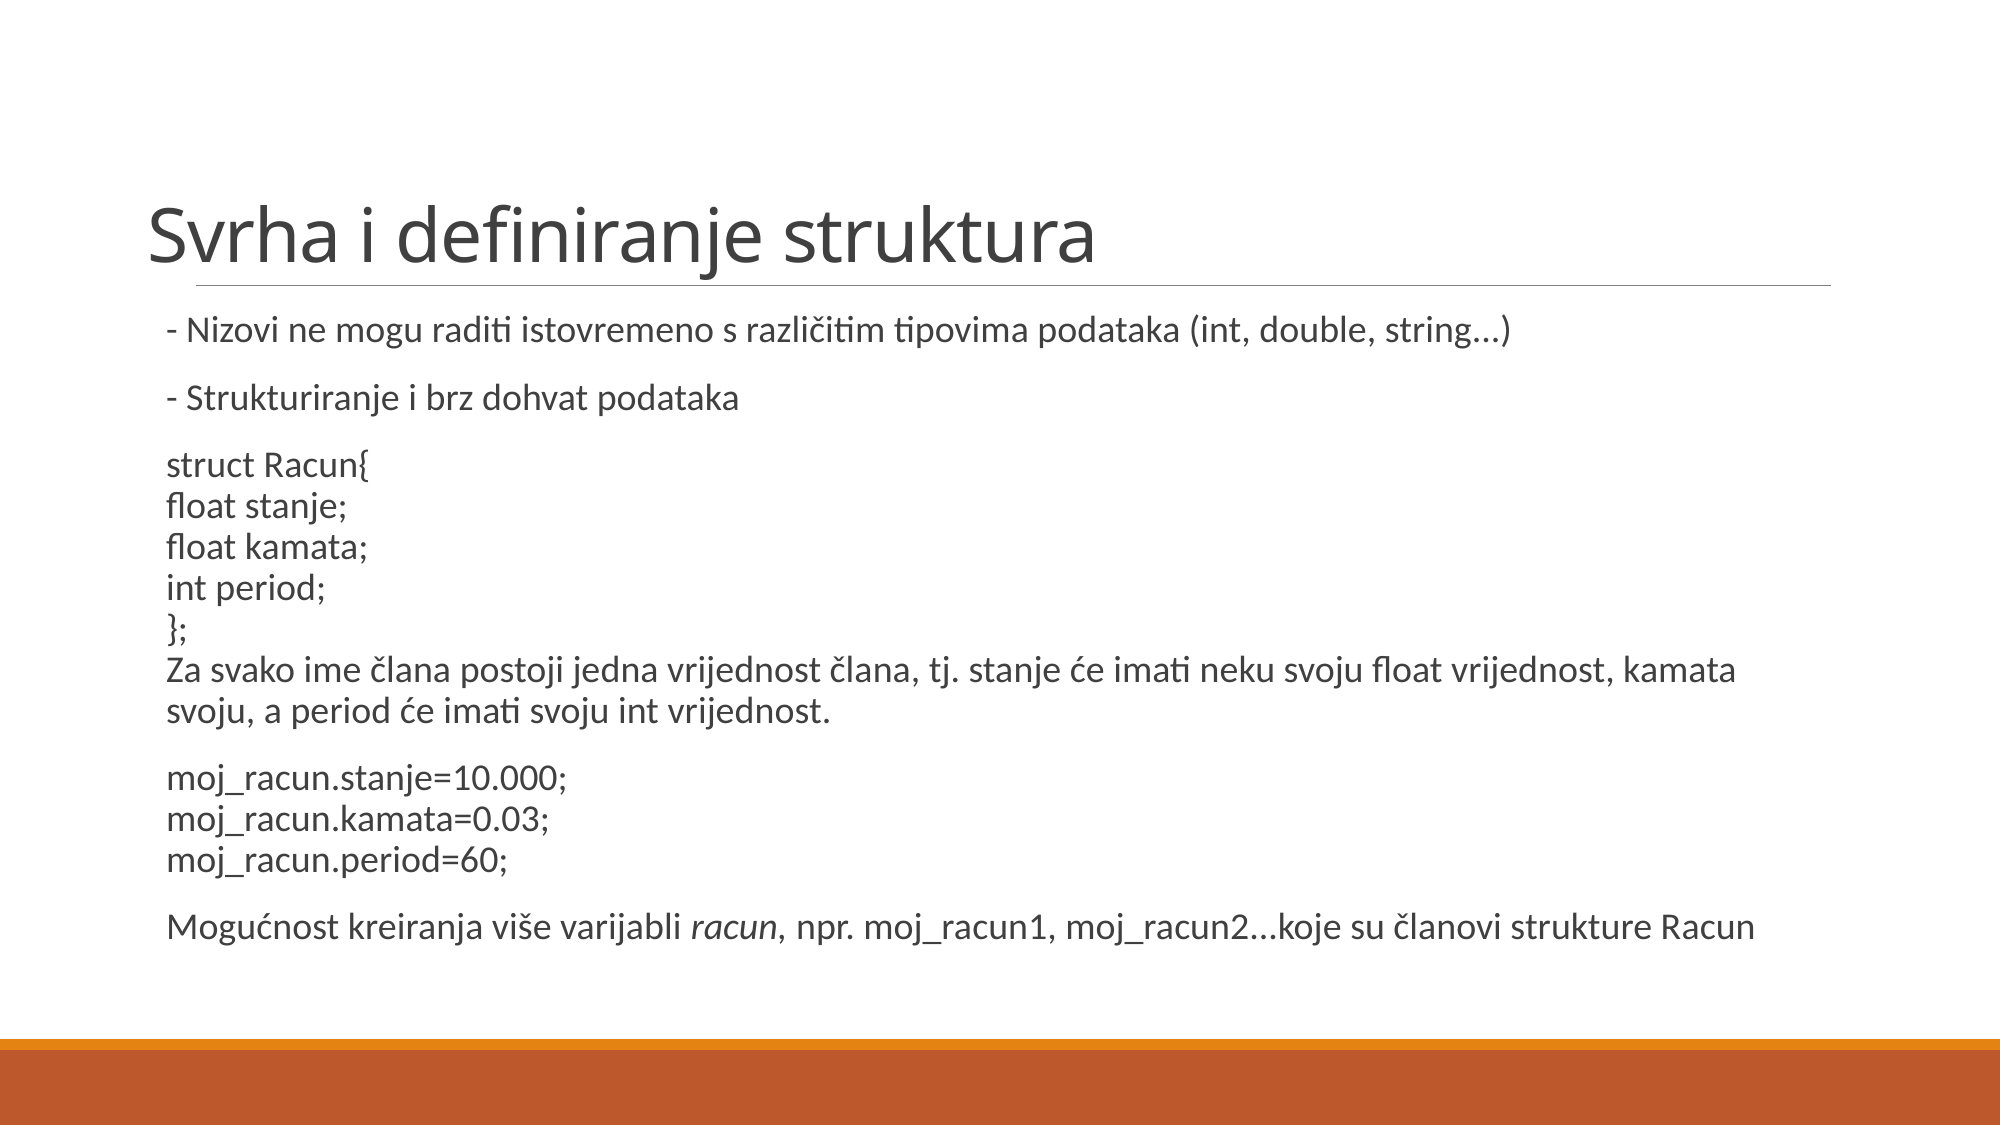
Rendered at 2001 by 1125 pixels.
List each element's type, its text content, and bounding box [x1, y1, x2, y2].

title Svrha i definiranje struktura [57, 47, 1830, 285]
list - Nizovi ne mogu raditi istovremeno s različitim tipovima podataka (int, double, string...) - Strukturiranje i brz dohvat podataka struct Racun{ float stanje; float kamata; int period; }; Za svako ime člana postoji jedna vrijednost člana, tj. stanje će imati neku svoju float vrijednost, kamata svoju, a period će imati svoju int vrijednost. moj_racun.stanje=10.000; moj_racun.kamata=0.03; moj_racun.period=60; Mogućnost kreiranja više varijabli racun, npr. moj_racun1, moj_racun2...koje su članovi strukture Racun [151, 302, 1830, 1006]
